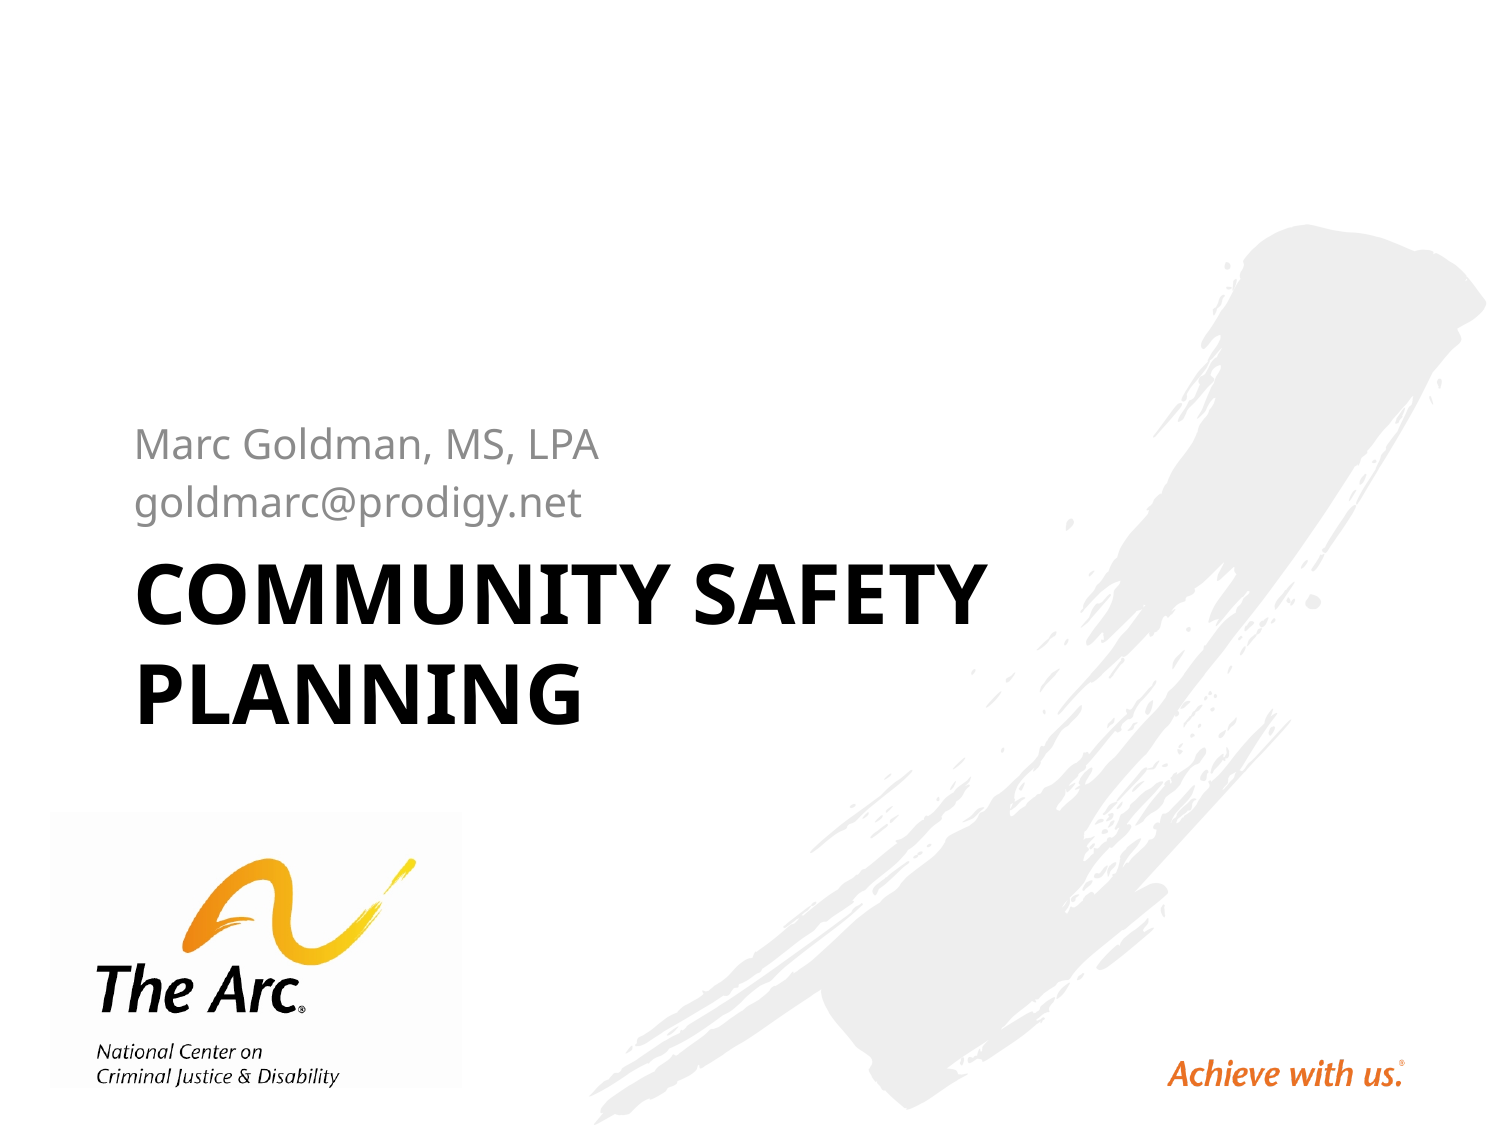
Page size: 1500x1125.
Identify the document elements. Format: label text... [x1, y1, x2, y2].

list Marc Goldman, MS, LPA goldmarc@prodigy.net [118, 287, 1394, 534]
picture [50, 812, 462, 1088]
title Community Safety Planning [118, 534, 1394, 758]
picture [1142, 1036, 1425, 1110]
